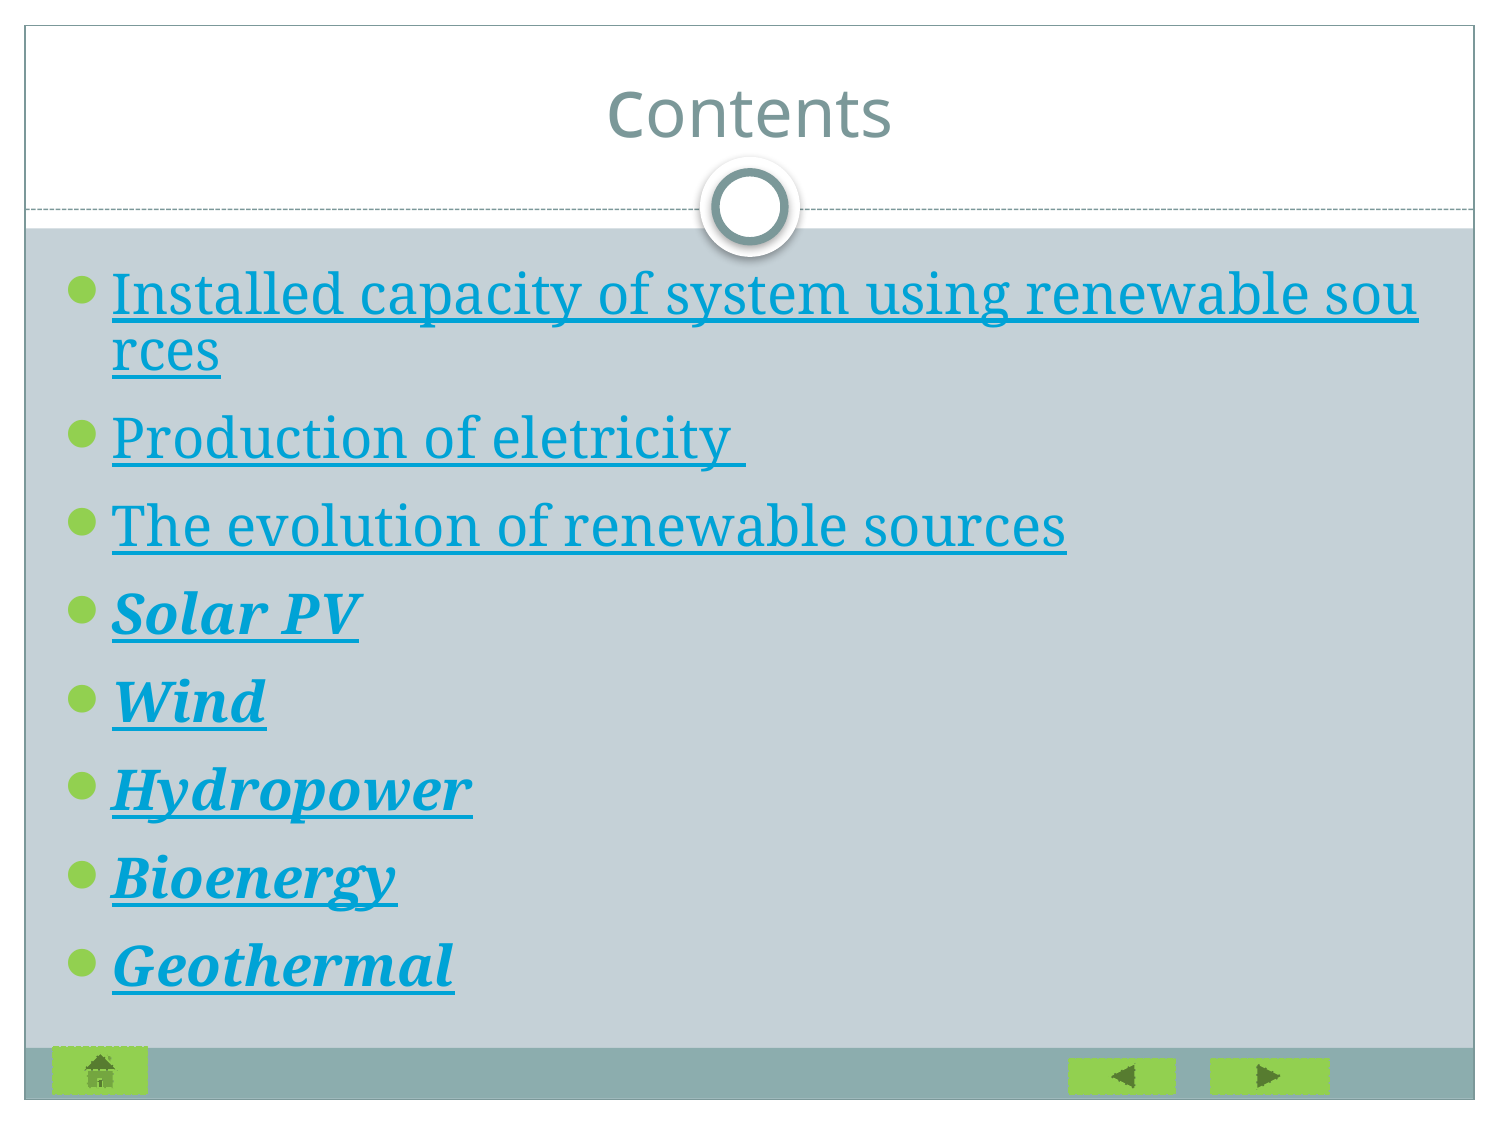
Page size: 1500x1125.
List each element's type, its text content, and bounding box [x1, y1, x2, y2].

title contents [49, 37, 1450, 162]
text_box [1210, 1058, 1330, 1095]
list Installed capacity of system using renewable sources Production of eletricity The evolution of renewable sources Solar PV Wind Hydropower Bioenergy Geothermal [49, 250, 1445, 1001]
text_box [52, 1046, 148, 1095]
text_box [1068, 1058, 1176, 1095]
